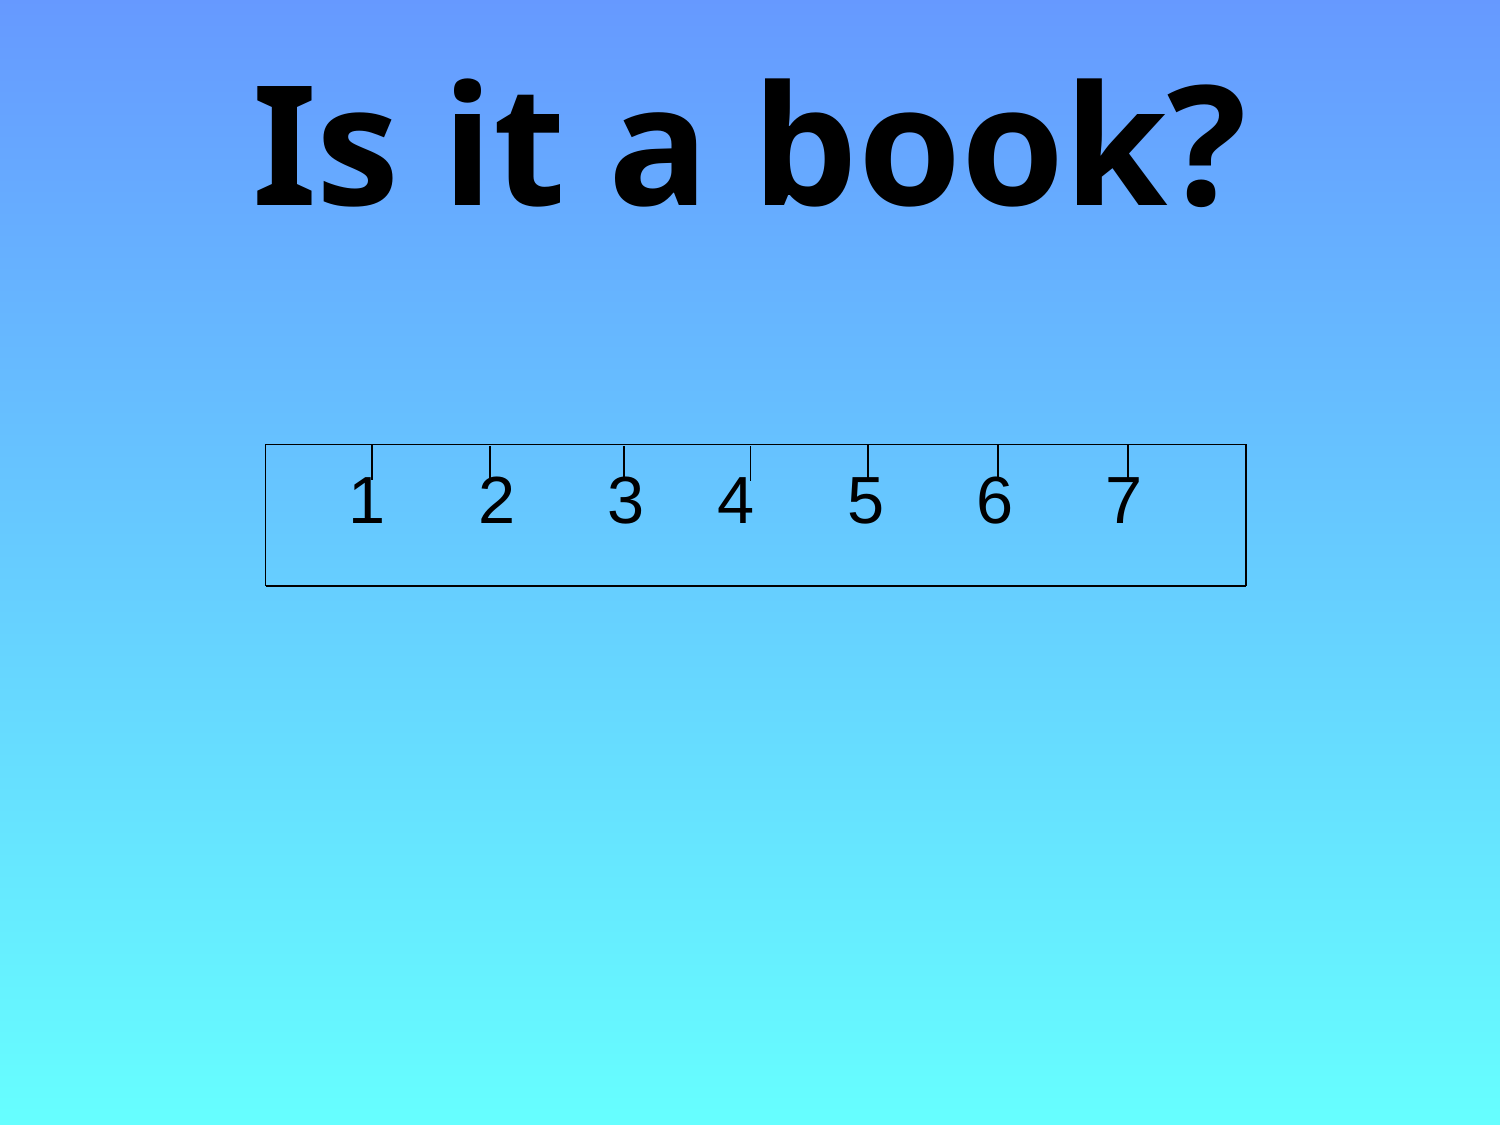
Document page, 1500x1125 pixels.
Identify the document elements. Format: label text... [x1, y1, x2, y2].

title Is it a book? [75, 45, 1425, 233]
list 1 2 3 4 5 6 7 [75, 262, 1425, 1005]
